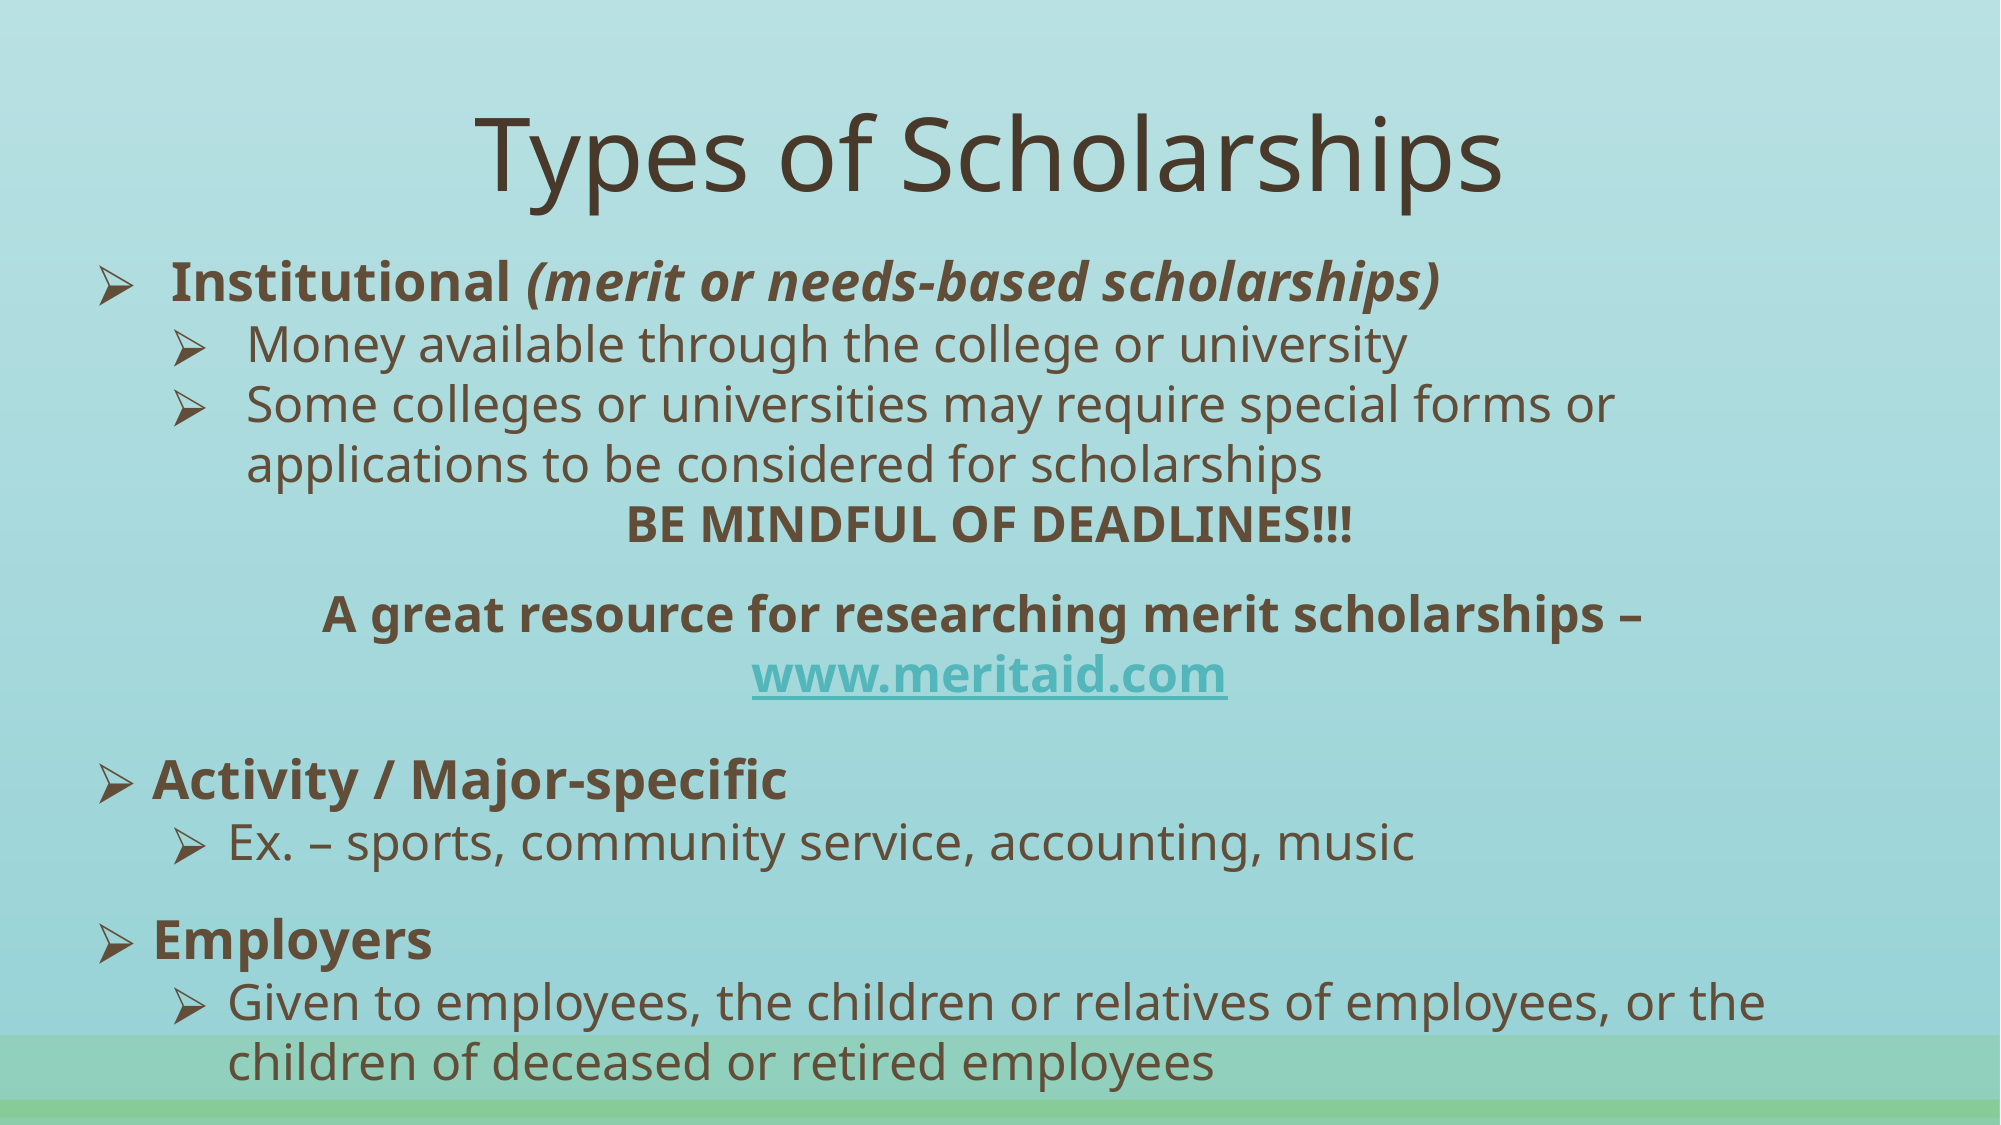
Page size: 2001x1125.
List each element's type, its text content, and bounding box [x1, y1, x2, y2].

title Types of Scholarships [209, 42, 1770, 221]
text_box Institutional (merit or needs-based scholarships) Money available through the college or university Some colleges or universities may require special forms or applications to be considered for scholarships BE MINDFUL OF DEADLINES!!! A great resource for researching merit scholarships – www.meritaid.com Activity / Major-specific Ex. – sports, community service, accounting, music Employers Given to employees, the children or relatives of employees, or the children of deceased or retired employees [81, 239, 1899, 1038]
